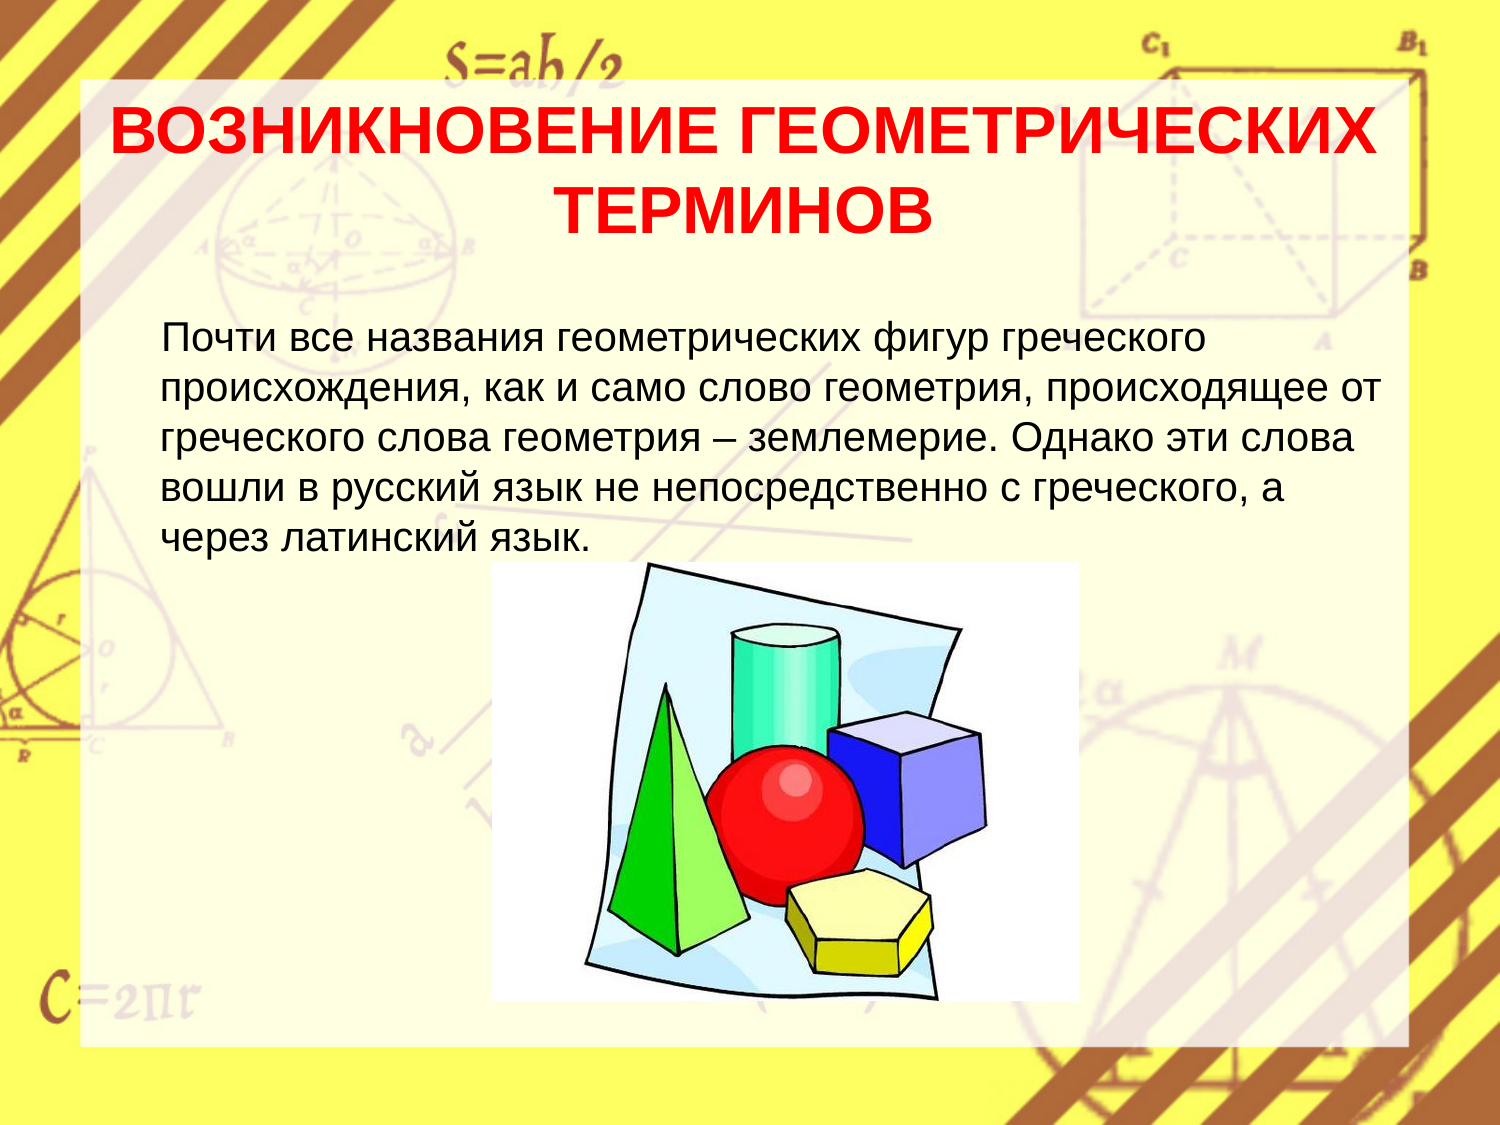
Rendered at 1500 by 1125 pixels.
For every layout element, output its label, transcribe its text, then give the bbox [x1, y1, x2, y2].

title ВОЗНИКНОВЕНИЕ ГЕОМЕТРИЧЕСКИХ ТЕРМИНОВ [88, 89, 1400, 243]
list Почти все названия геометрических фигур греческого происхождения, как и само слово геометрия, происходящее от греческого слова геометрия – землемерие. Однако эти слова вошли в русский язык не непосредственно с греческого, а через латинский язык. [88, 243, 1400, 1046]
picture [0, 0, 1500, 1125]
